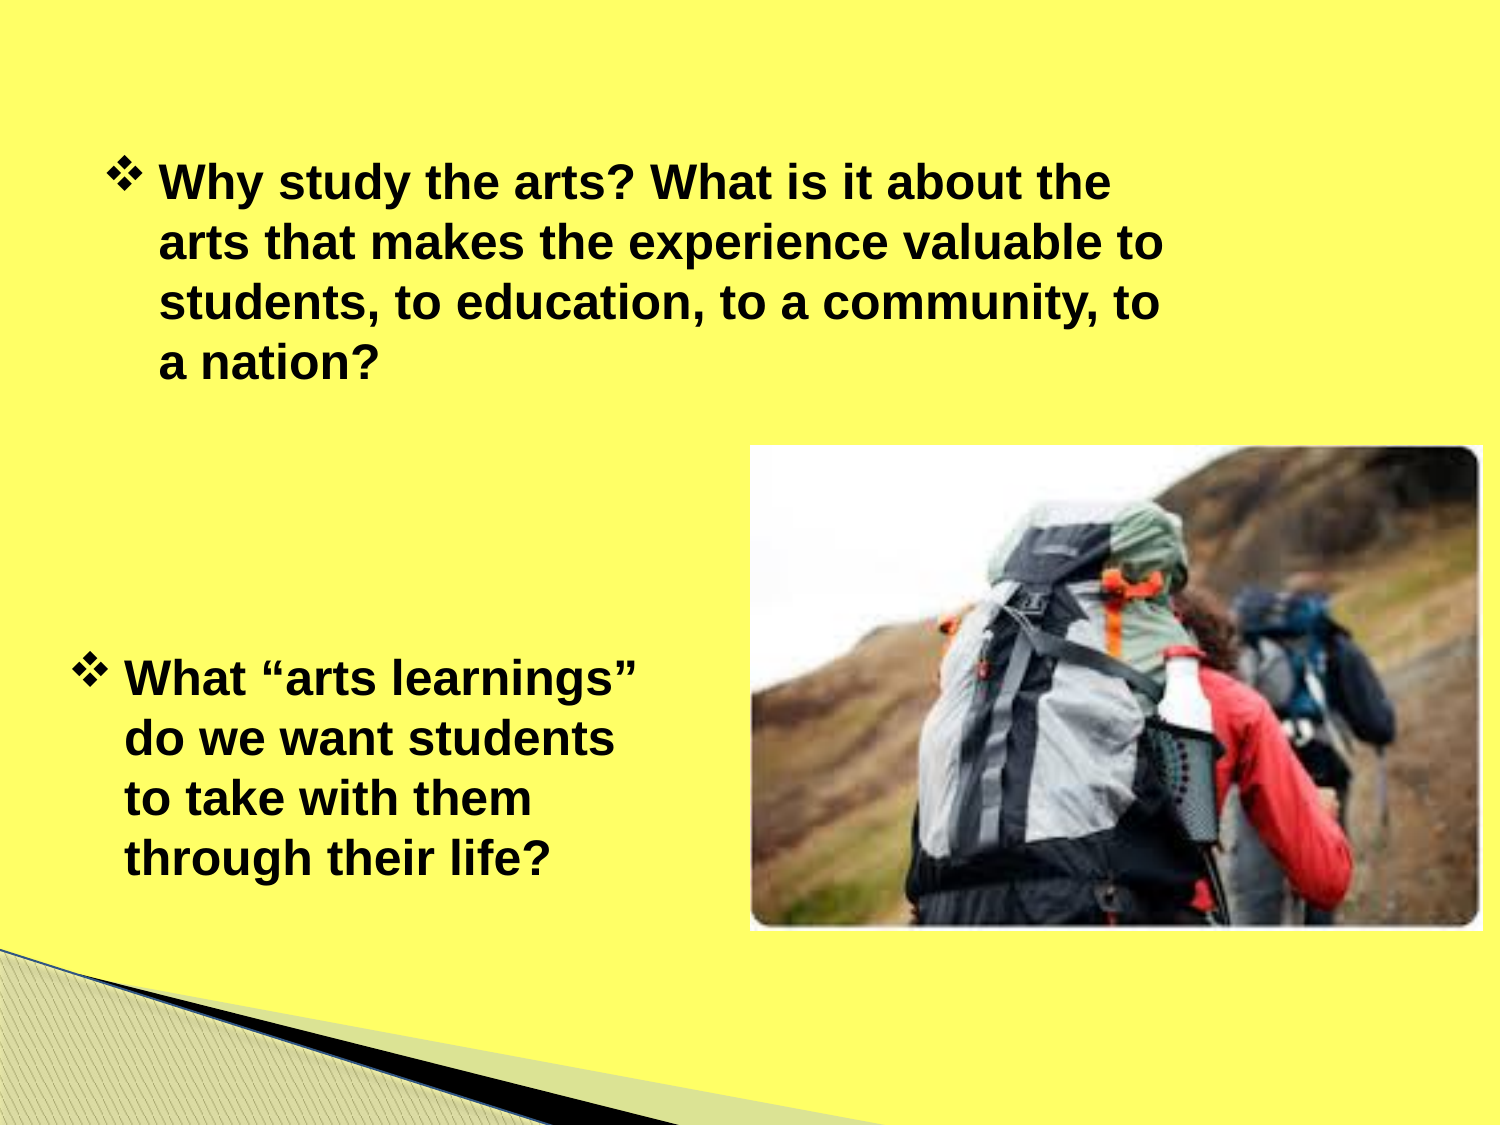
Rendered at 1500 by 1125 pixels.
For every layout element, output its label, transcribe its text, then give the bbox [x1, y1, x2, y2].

text_box Why study the arts? What is it about the arts that makes the experience valuable to students, to education, to a community, to a nation? [87, 96, 1182, 457]
picture [749, 444, 1483, 932]
text_box What “arts learnings” do we want students to take with them through their life? [53, 637, 660, 893]
